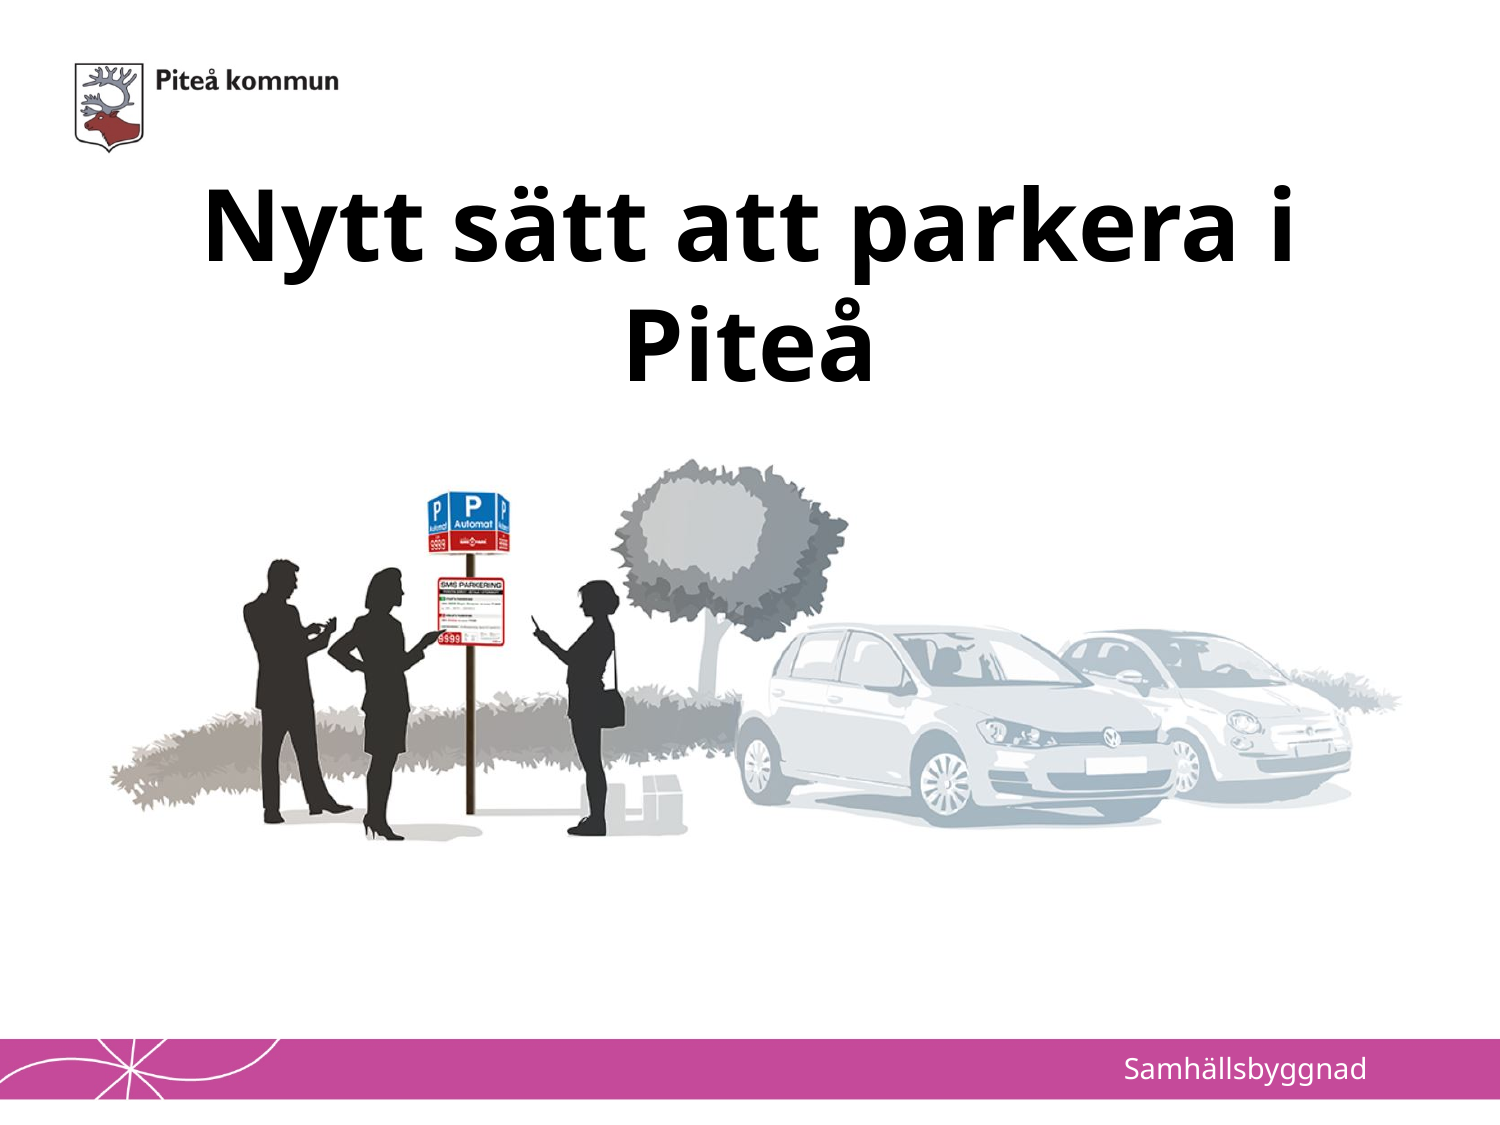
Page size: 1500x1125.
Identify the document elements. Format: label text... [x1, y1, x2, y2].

picture [72, 59, 341, 158]
picture [76, 455, 1430, 865]
title Nytt sätt att parkera i Piteå [70, 160, 1430, 402]
picture [0, 1035, 1500, 1101]
